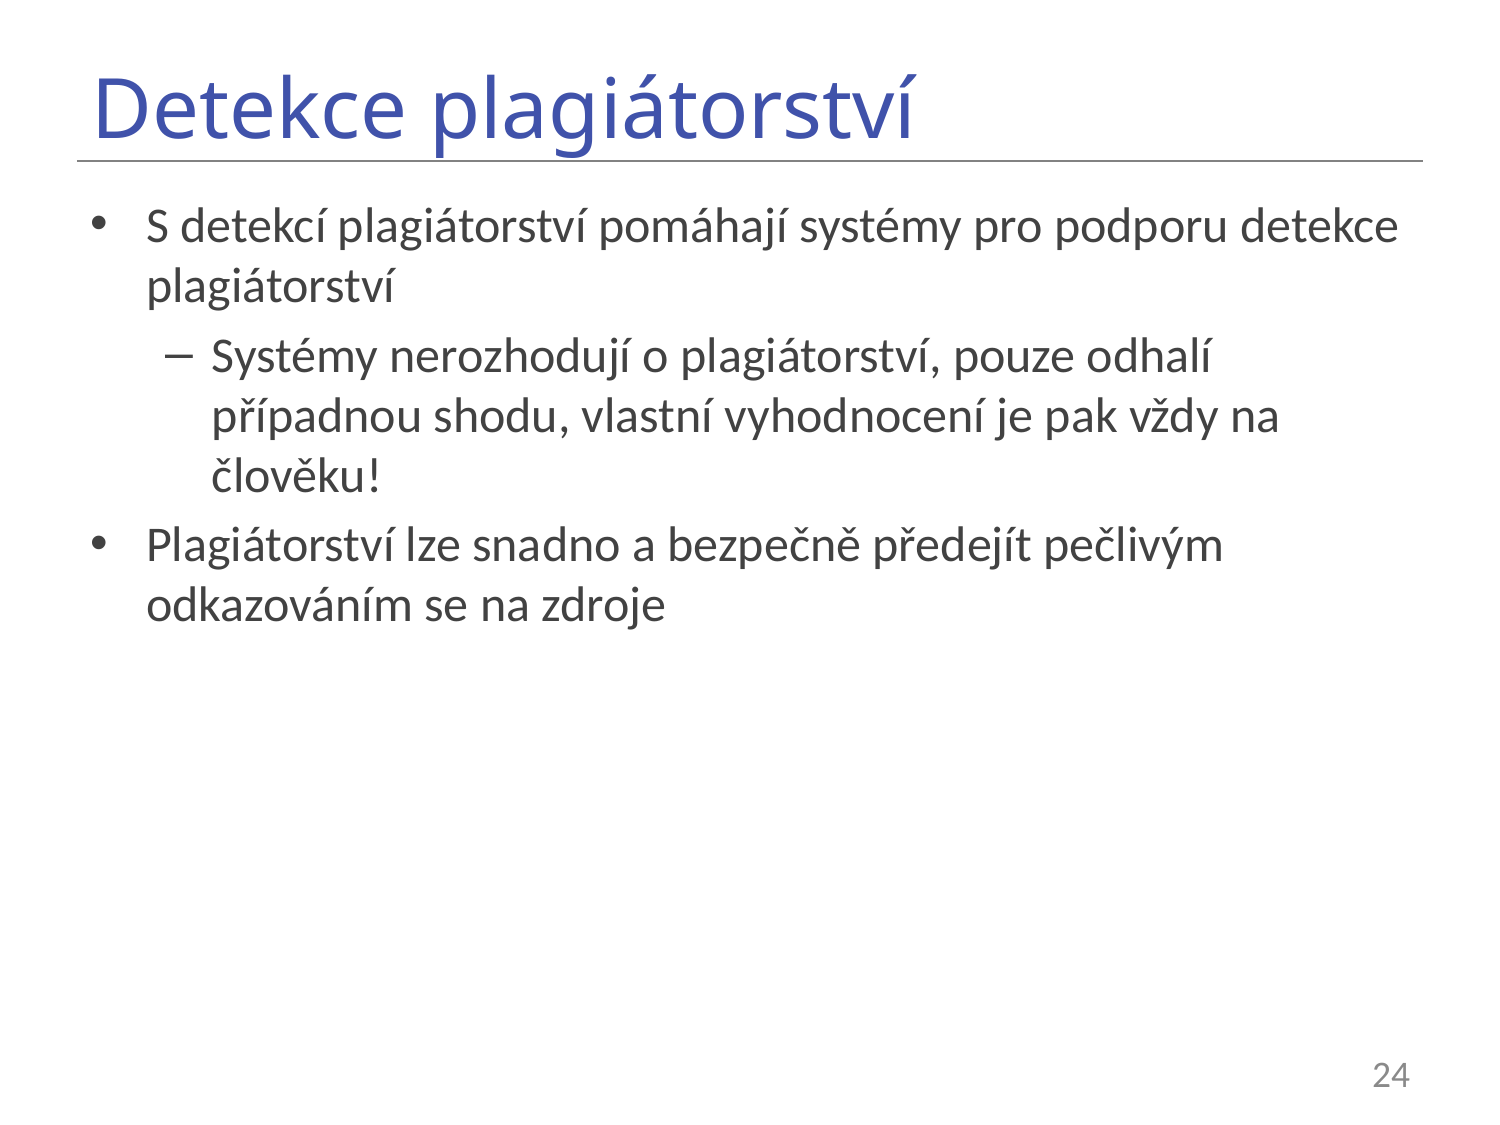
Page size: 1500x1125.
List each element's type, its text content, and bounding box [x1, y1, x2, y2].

slide_number 24 [1074, 1042, 1425, 1103]
list S detekcí plagiátorství pomáhají systémy pro podporu detekce plagiátorství Systémy nerozhodují o plagiátorství, pouze odhalí případnou shodu, vlastní vyhodnocení je pak vždy na člověku! Plagiátorství lze snadno a bezpečně předejít pečlivým odkazováním se na zdroje [75, 184, 1425, 1024]
title Detekce plagiátorství [76, 54, 1427, 155]
